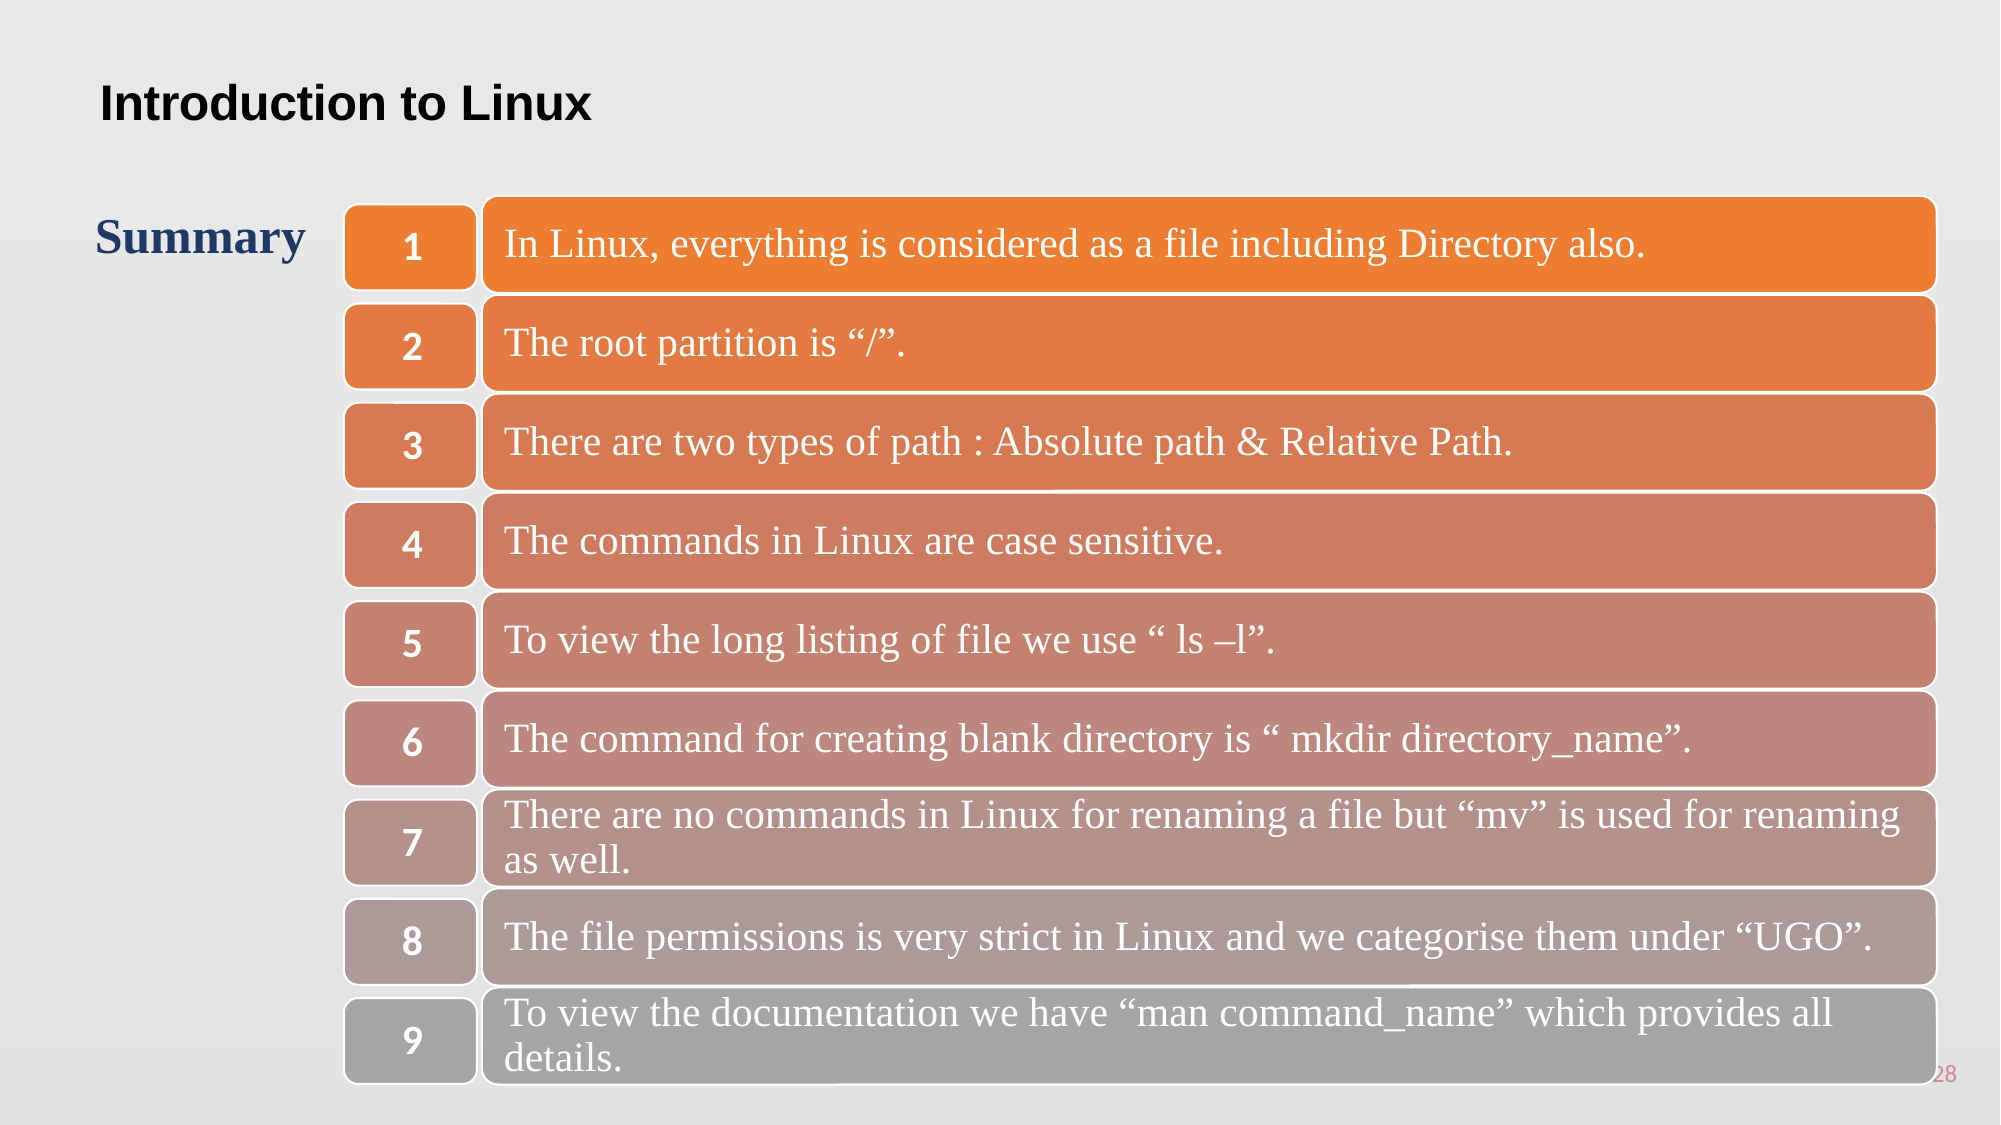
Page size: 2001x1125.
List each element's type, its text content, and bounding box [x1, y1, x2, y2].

text_box Summary [21, 196, 322, 271]
text_box Introduction to Linux [83, 62, 1765, 138]
text_box 28 [1901, 1042, 1973, 1103]
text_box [481, 195, 1937, 1085]
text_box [343, 199, 477, 1089]
